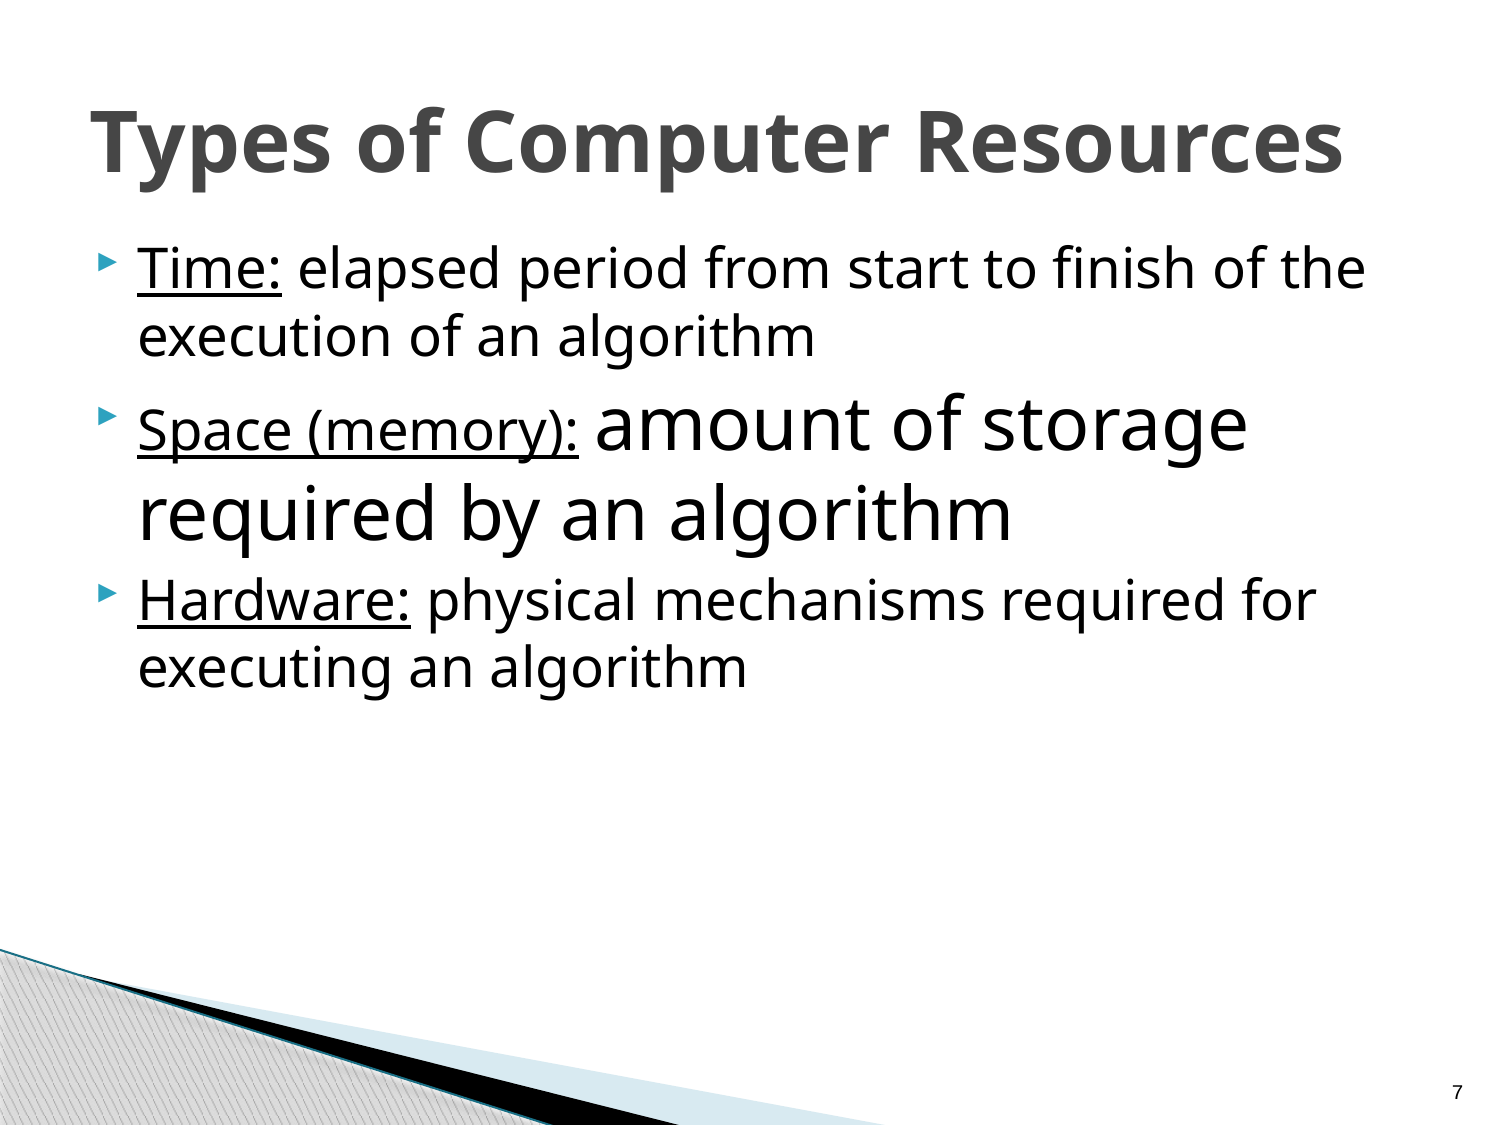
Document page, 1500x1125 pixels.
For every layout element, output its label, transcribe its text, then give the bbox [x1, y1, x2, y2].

title Types of Computer Resources [75, 45, 1425, 233]
list Time: elapsed period from start to finish of the execution of an algorithm Space (memory): amount of storage required by an algorithm Hardware: physical mechanisms required for executing an algorithm [62, 224, 1413, 838]
slide_number 7 [1418, 1051, 1479, 1112]
